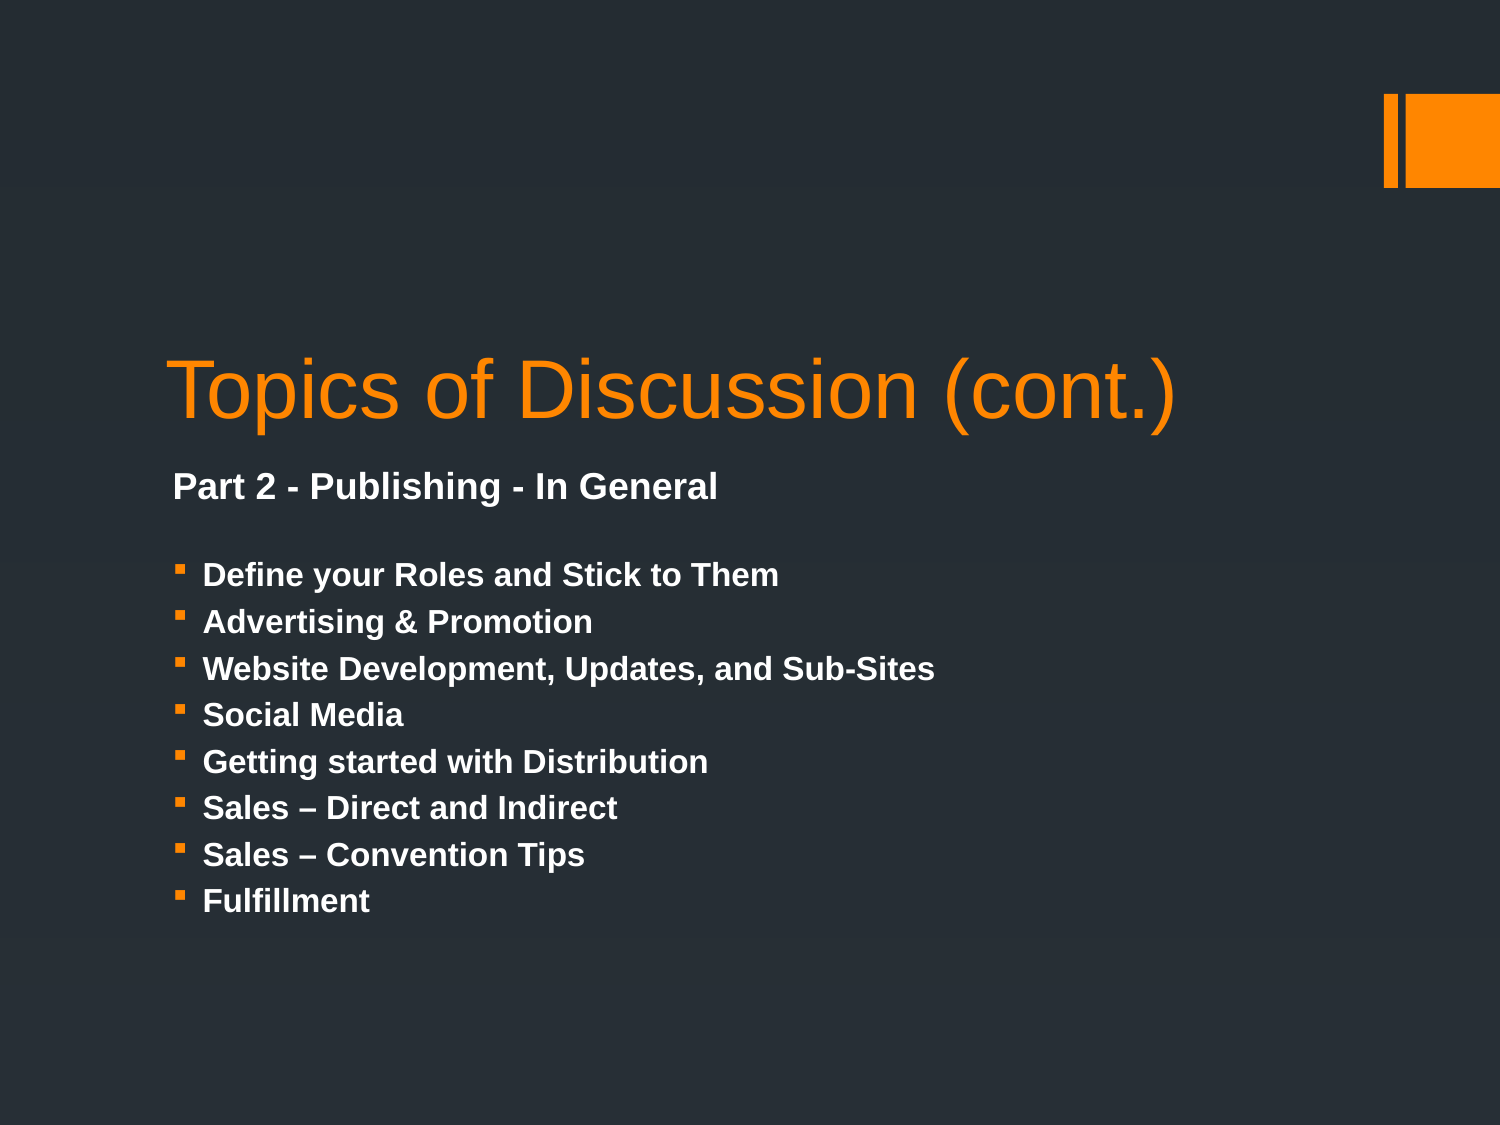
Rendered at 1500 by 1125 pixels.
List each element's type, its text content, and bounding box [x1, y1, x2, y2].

list Part 2 - Publishing - In General Define your Roles and Stick to Them Advertising & Promotion Website Development, Updates, and Sub-Sites Social Media Getting started with Distribution Sales – Direct and Indirect Sales – Convention Tips Fulfillment [149, 454, 1351, 1036]
title Topics of Discussion (cont.) [149, 253, 1351, 443]
